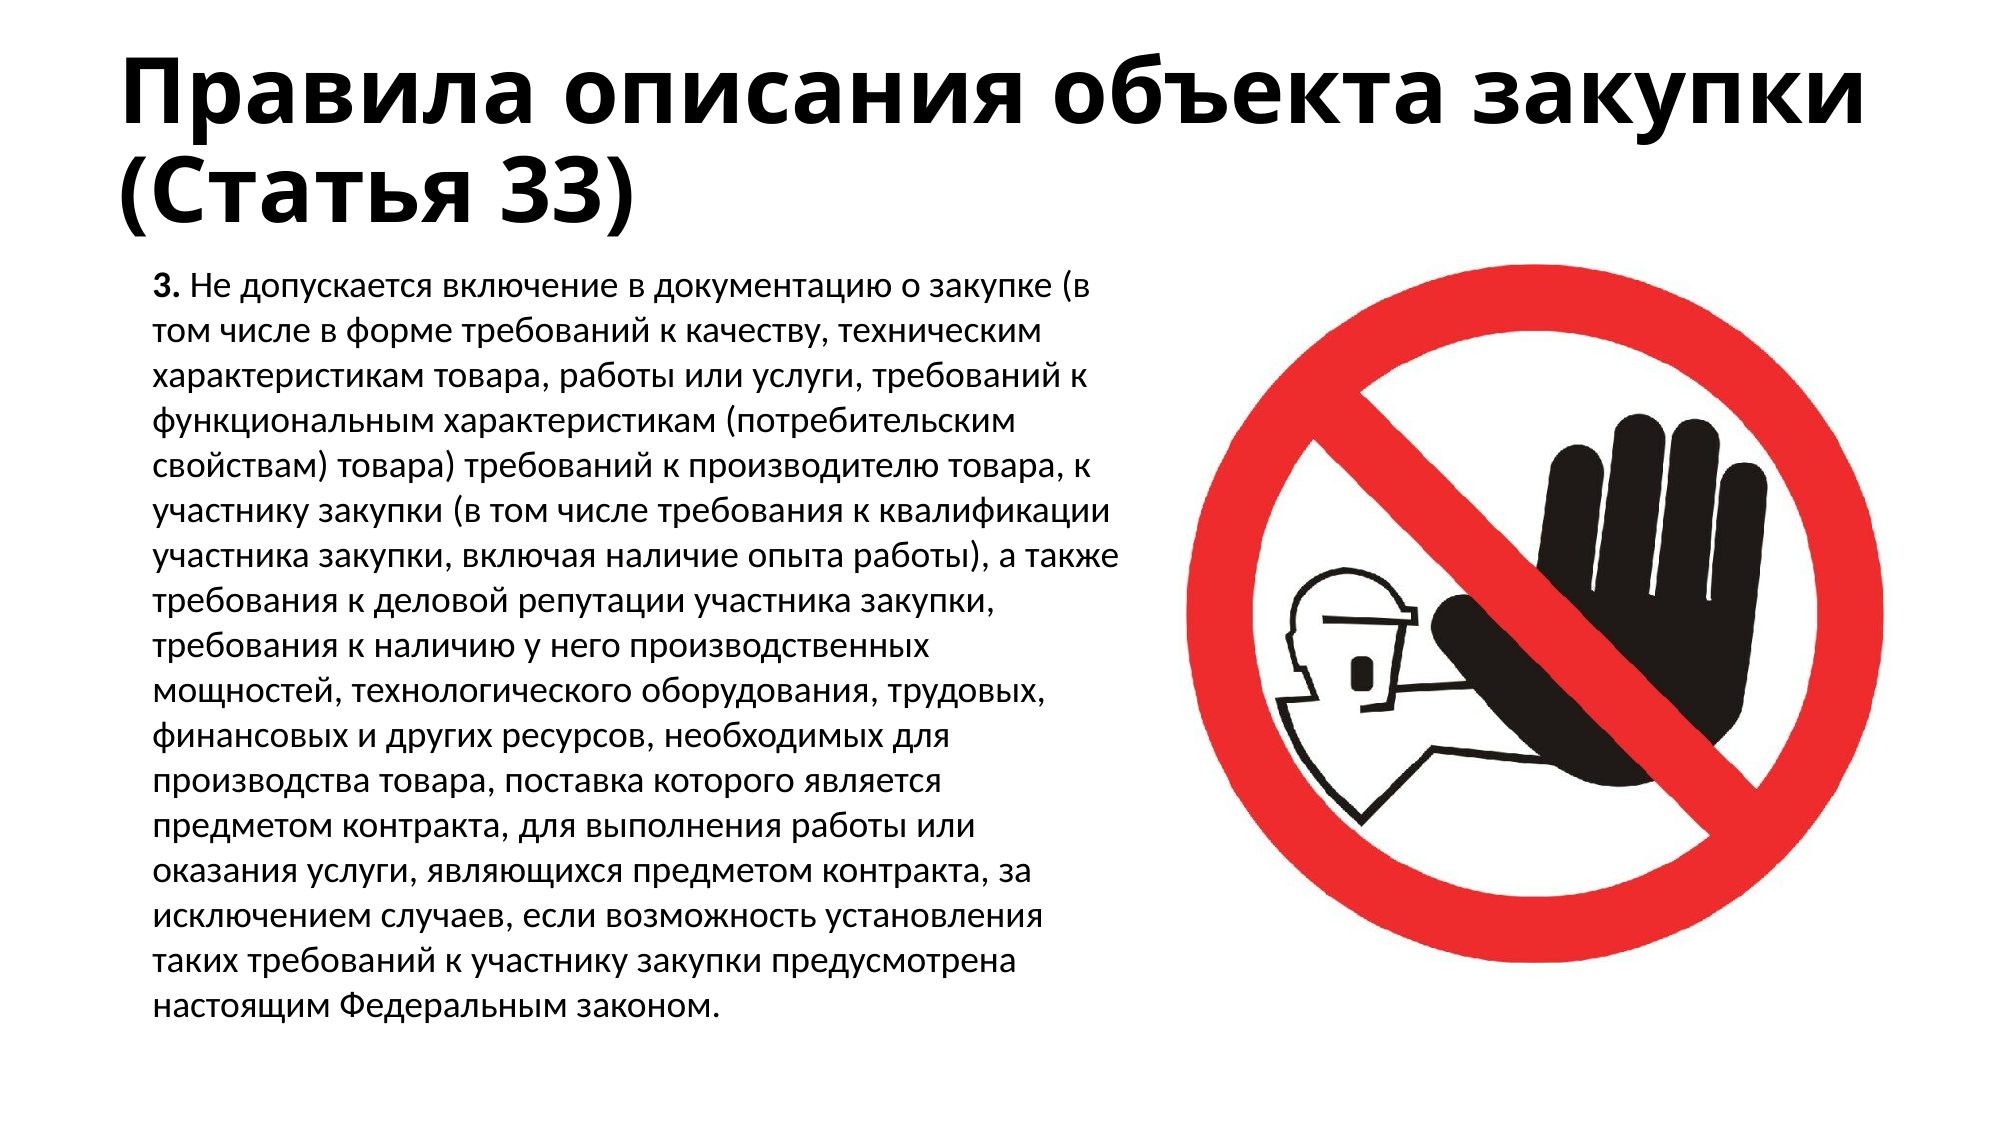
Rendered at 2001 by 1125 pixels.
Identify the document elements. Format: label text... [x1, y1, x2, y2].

text_box 3. Не допускается включение в документацию о закупке (в том числе в форме требований к качеству, техническим характеристикам товара, работы или услуги, требований к функциональным характеристикам (потребительским свойствам) товара) требований к производителю товара, к участнику закупки (в том числе требования к квалификации участника закупки, включая наличие опыта работы), а также требования к деловой репутации участника закупки, требования к наличию у него производственных мощностей, технологического оборудования, трудовых, финансовых и других ресурсов, необходимых для производства товара, поставка которого является предметом контракта, для выполнения работы или оказания услуги, являющихся предметом контракта, за исключением случаев, если возможность установления таких требований к участнику закупки предусмотрена настоящим Федеральным законом. [137, 252, 1138, 1033]
title Правила описания объекта закупки (Статья 33) [103, 34, 1933, 253]
picture [1069, 264, 2000, 963]
